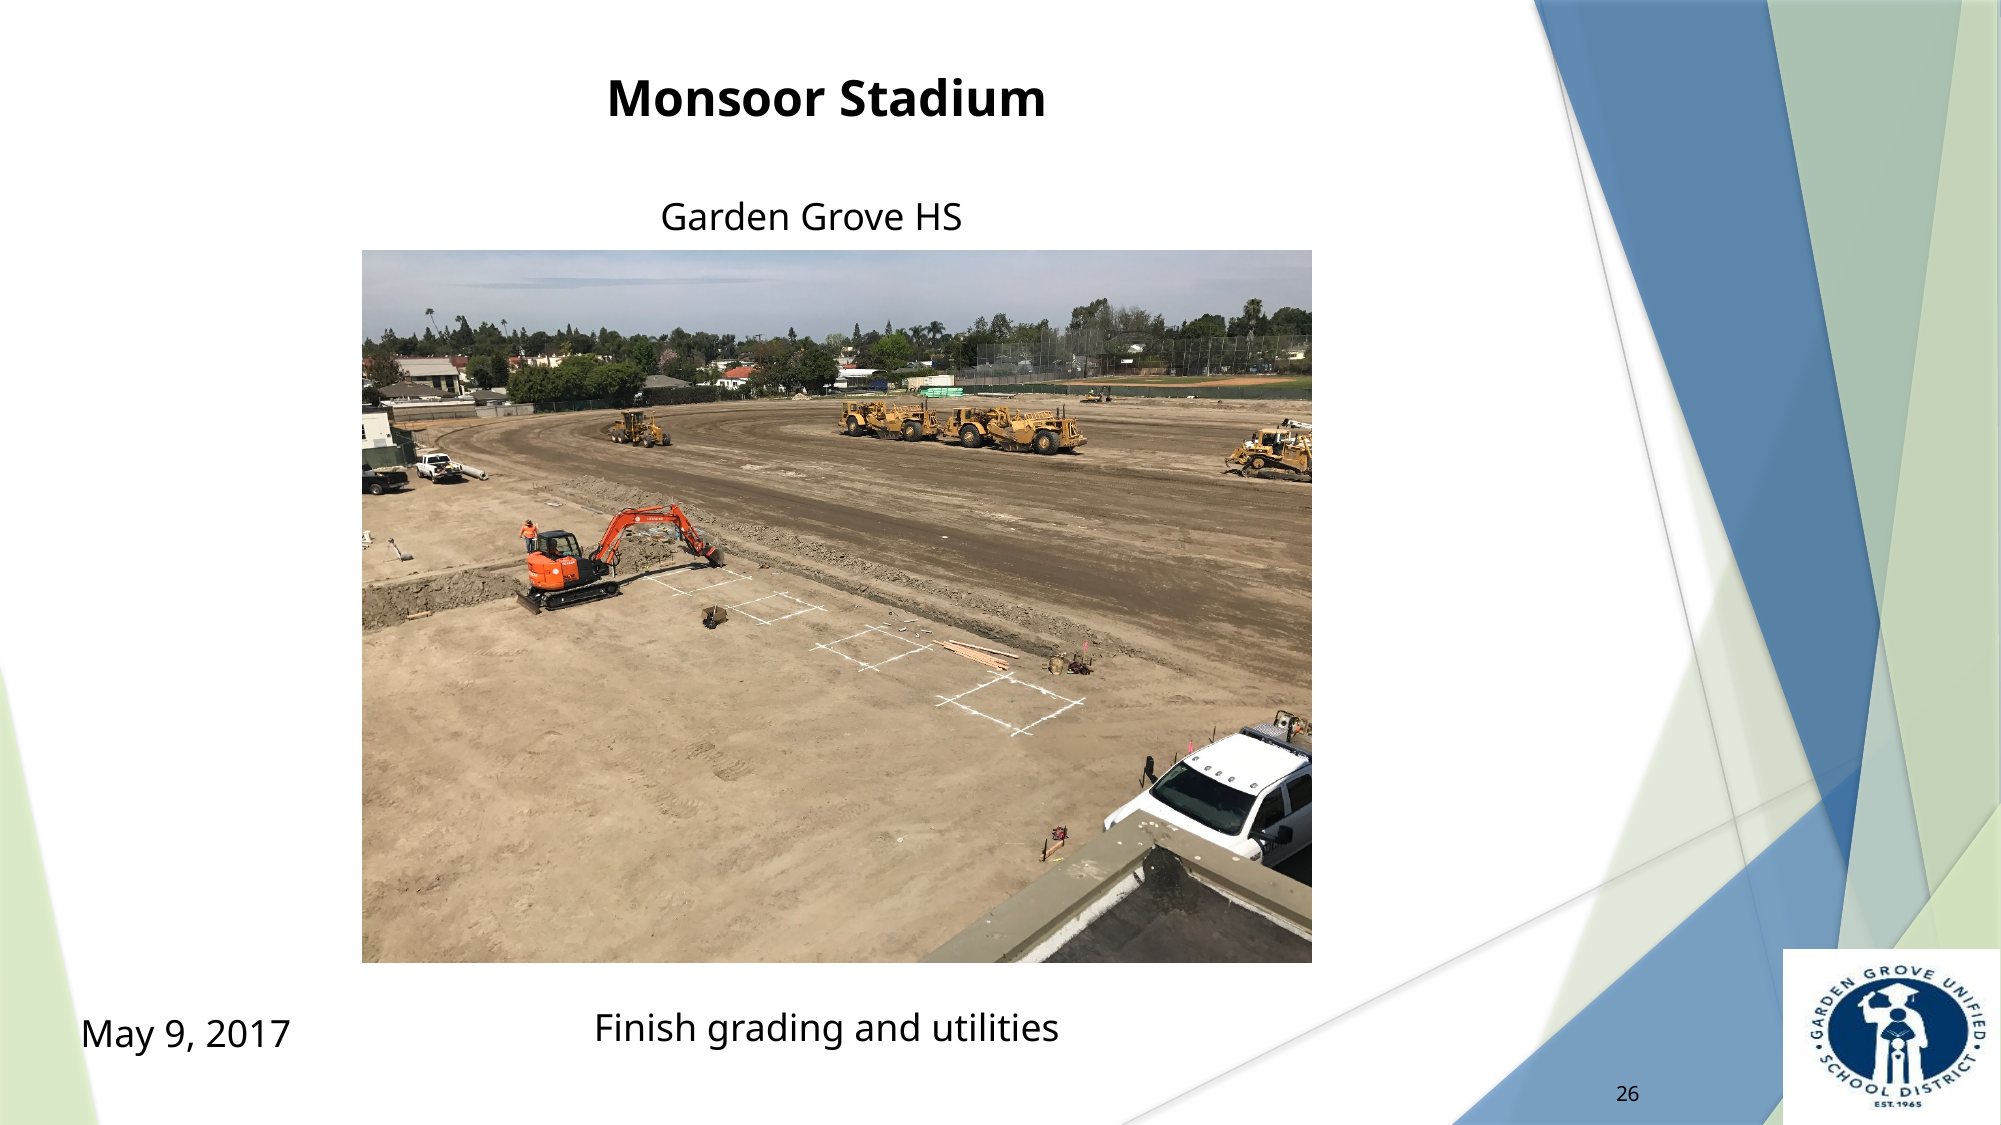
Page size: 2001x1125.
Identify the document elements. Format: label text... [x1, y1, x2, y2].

text_box [303, 24, 1350, 200]
text_box May 9, 2017 [65, 1002, 543, 1062]
text_box Monsoor Stadium [451, 59, 1202, 135]
picture [1783, 949, 2001, 1125]
text_box Garden Grove HS [645, 200, 978, 246]
slide_number 26 [1542, 1065, 1655, 1125]
picture [362, 250, 1313, 964]
text_box Finish grading and utilities [351, 996, 1302, 1057]
